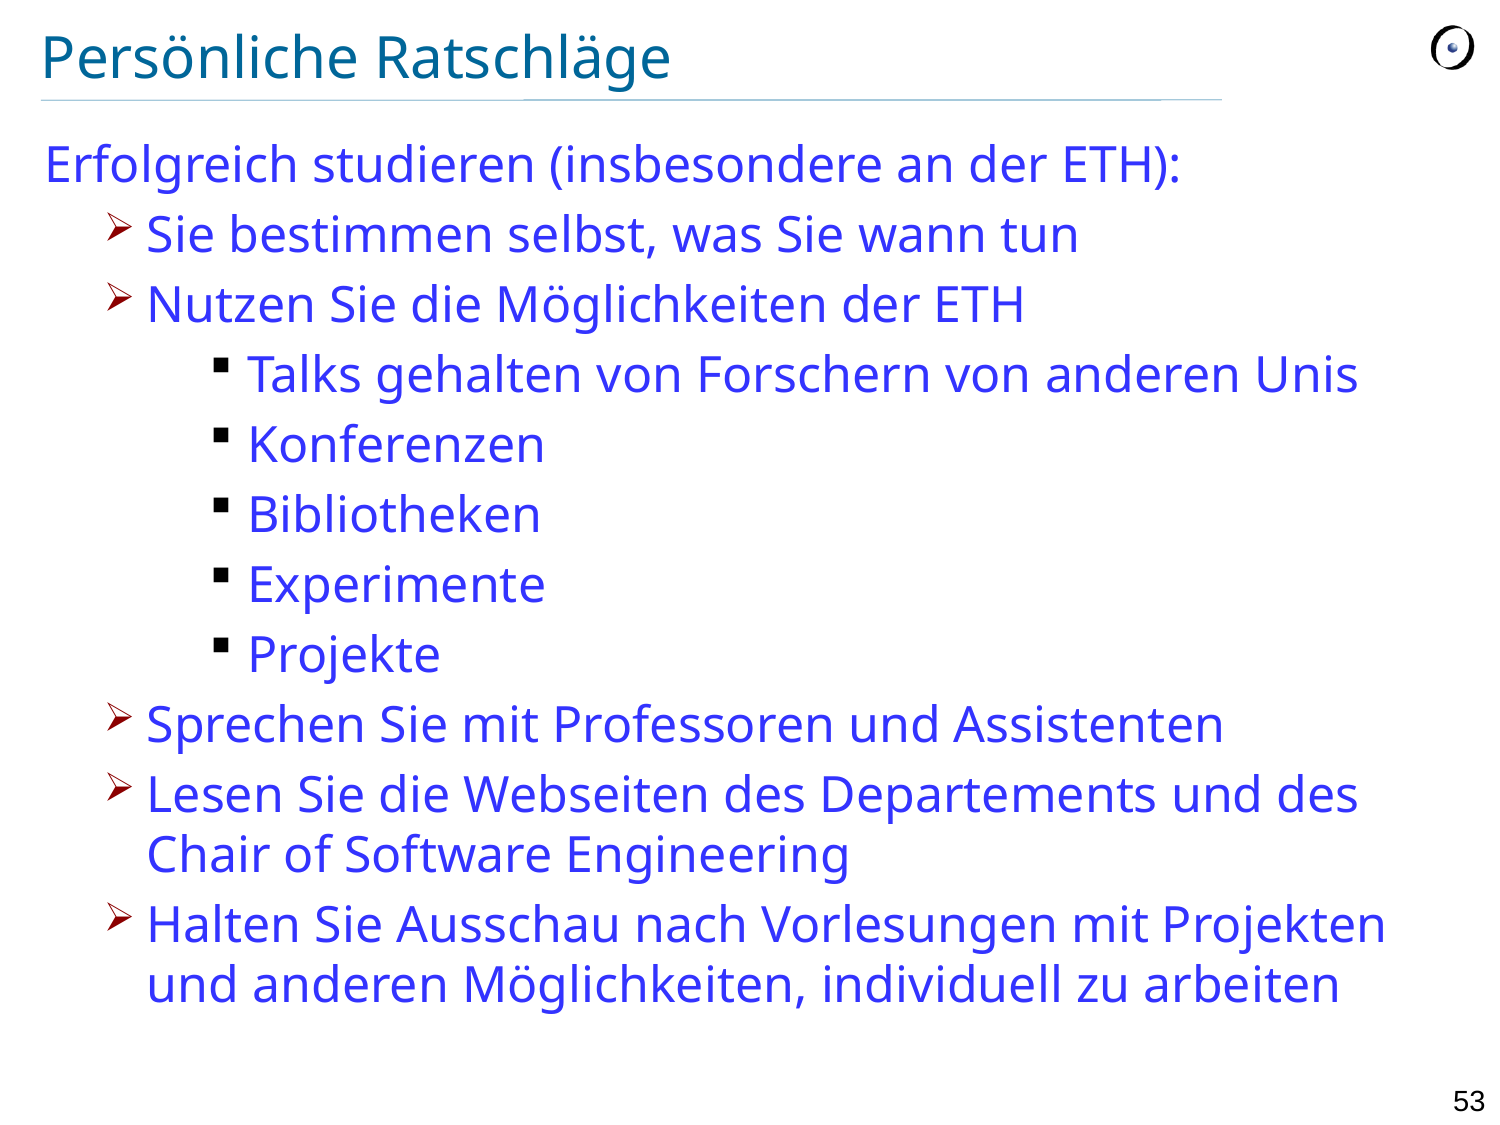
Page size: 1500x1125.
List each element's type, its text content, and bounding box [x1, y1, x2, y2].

picture [1429, 20, 1476, 72]
list Erfolgreich studieren (insbesondere an der ETH): Sie bestimmen selbst, was Sie wann tun Nutzen Sie die Möglichkeiten der ETH Talks gehalten von Forschern von anderen Unis Konferenzen Bibliotheken Experimente Projekte Sprechen Sie mit Professoren und Assistenten Lesen Sie die Webseiten des Departements und des Chair of Software Engineering Halten Sie Ausschau nach Vorlesungen mit Projekten und anderen Möglichkeiten, individuell zu arbeiten [29, 124, 1460, 1023]
title Persönliche Ratschläge [40, 18, 1344, 91]
